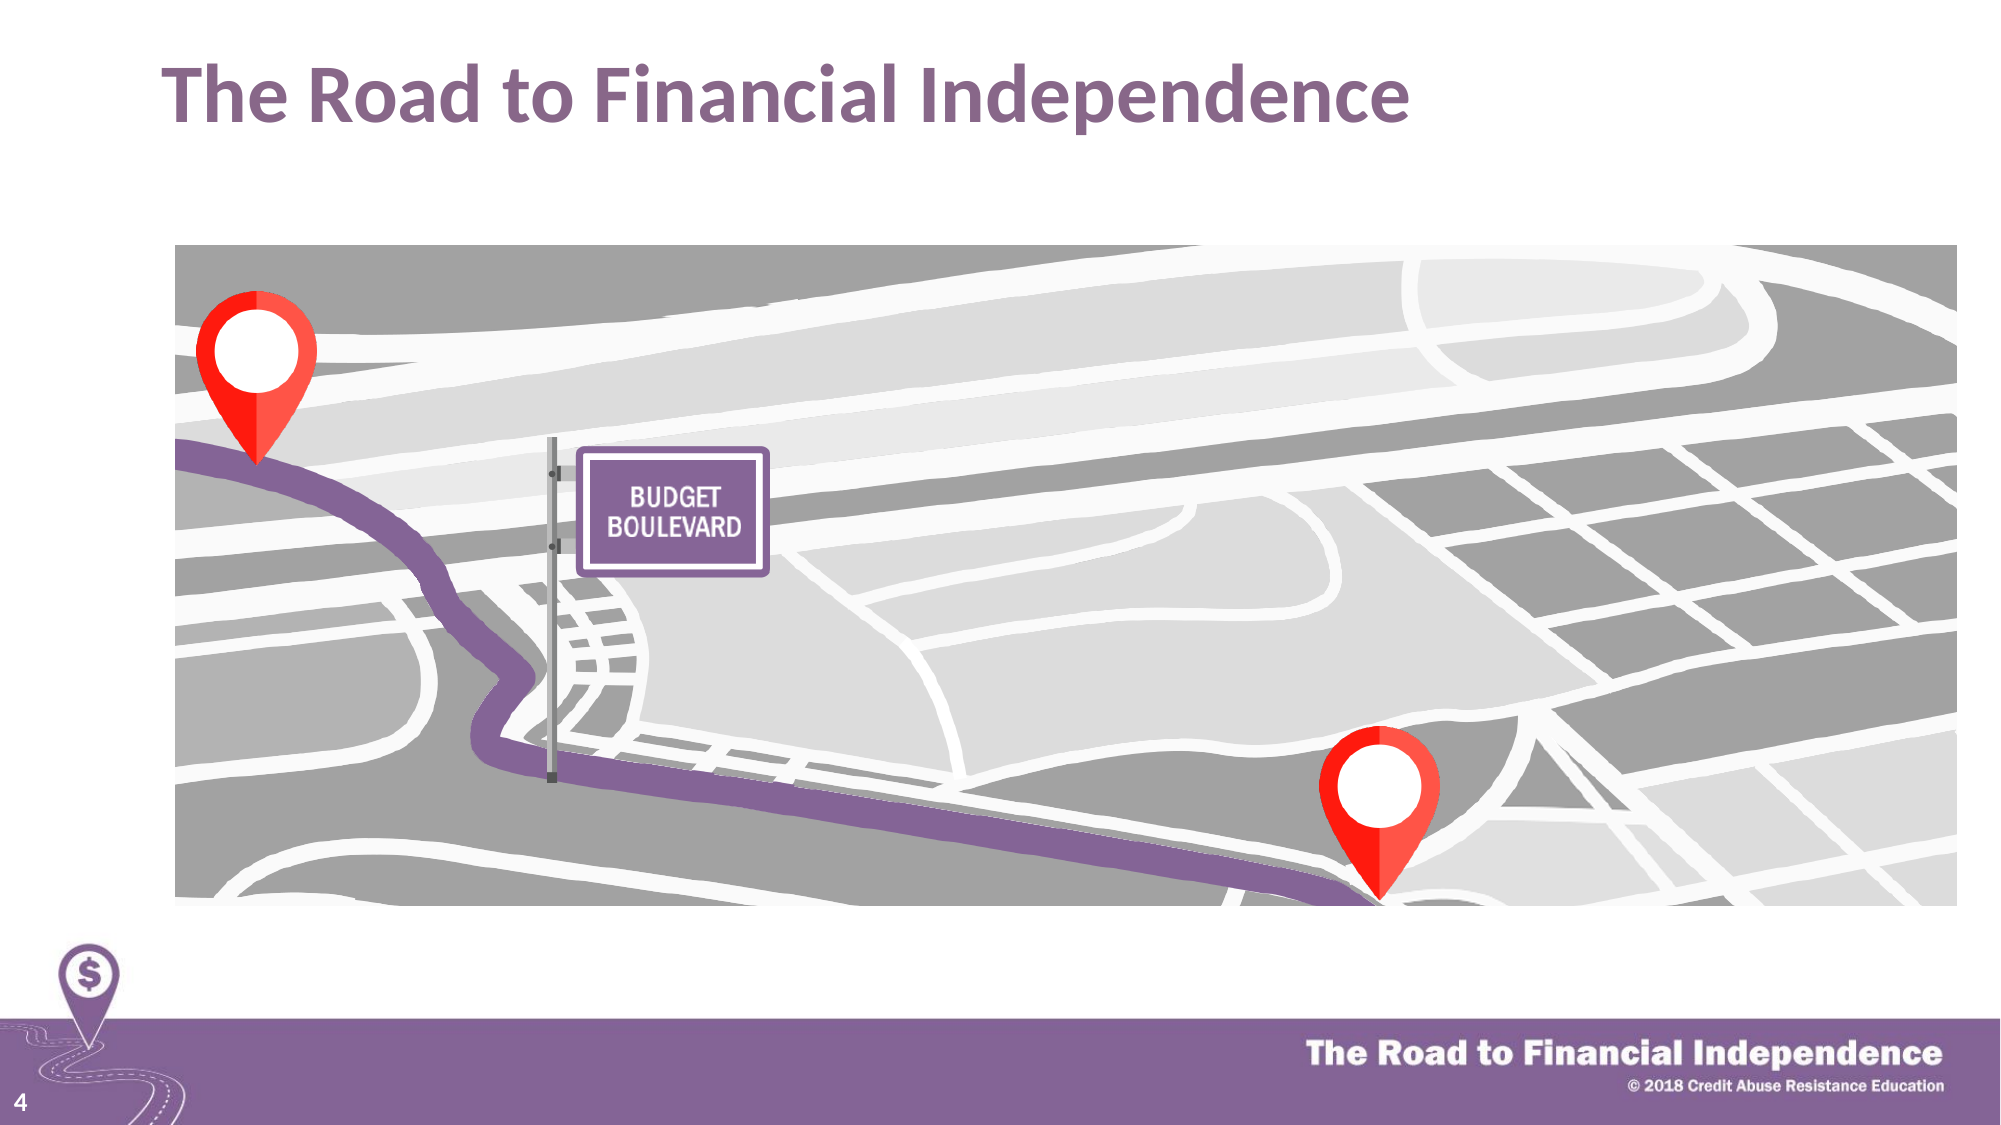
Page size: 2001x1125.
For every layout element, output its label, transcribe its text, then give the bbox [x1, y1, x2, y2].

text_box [175, 245, 1957, 907]
slide_number 4 [0, 1076, 119, 1125]
title The Road to Financial Independence [145, 7, 1646, 149]
picture [0, 0, 2001, 1125]
